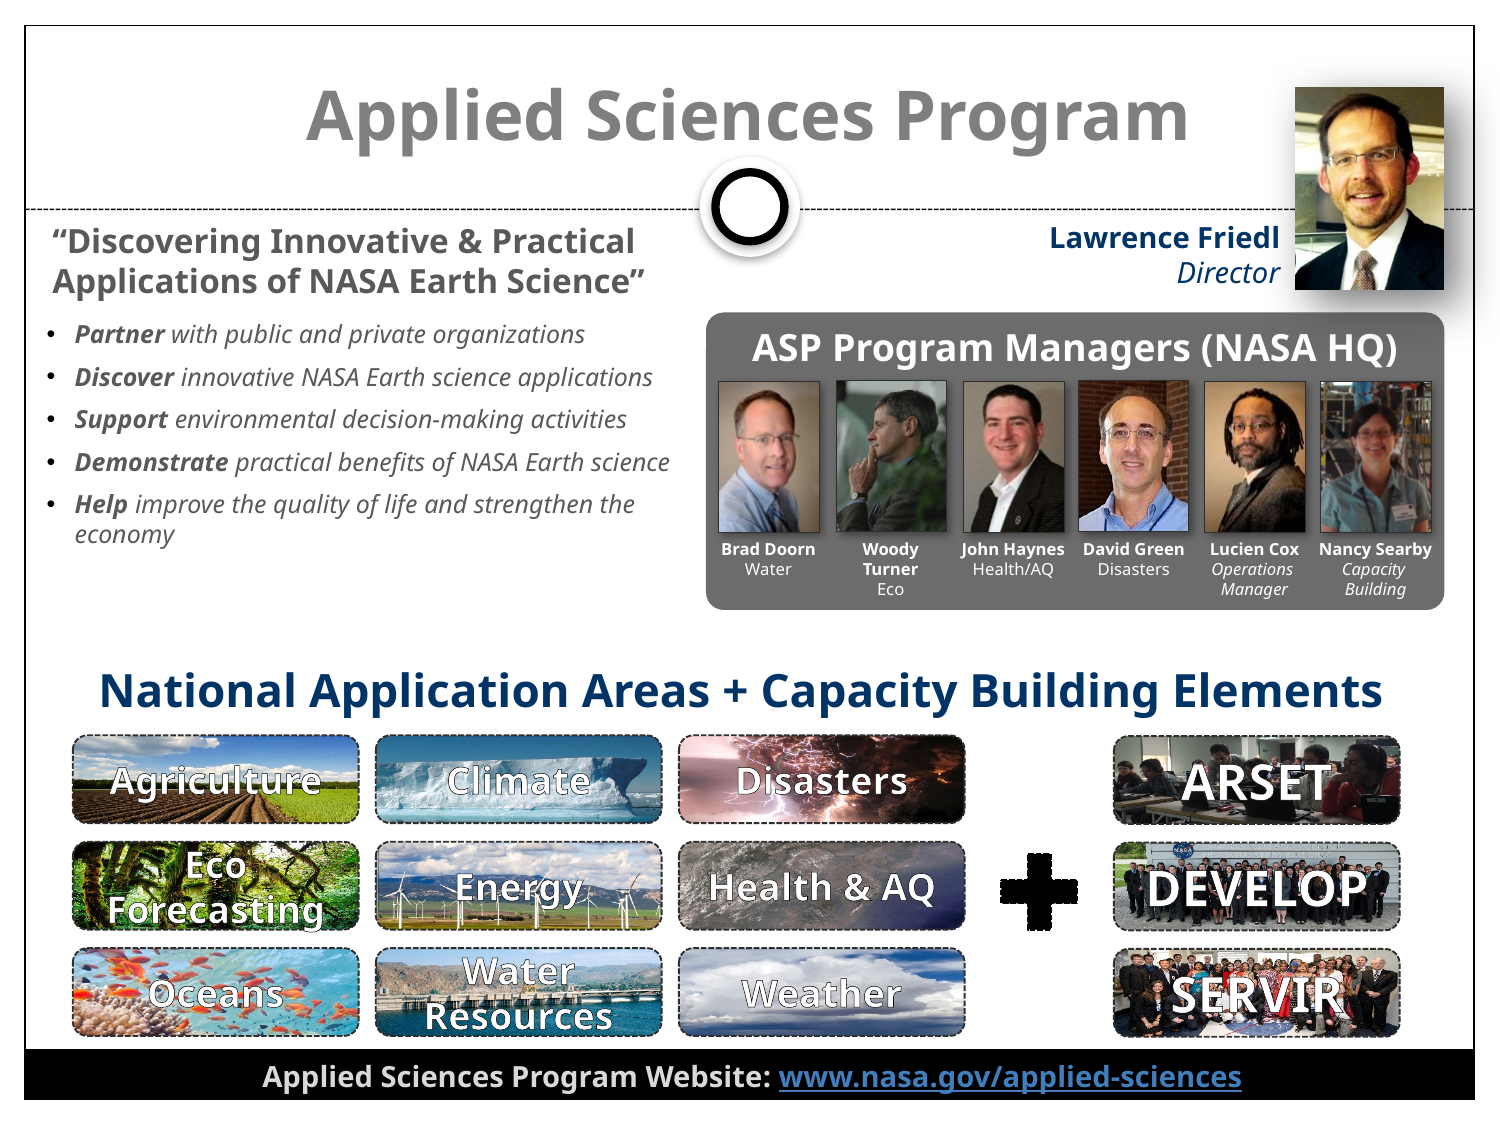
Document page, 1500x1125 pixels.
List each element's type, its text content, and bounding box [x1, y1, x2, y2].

text_box David Green Disasters [1067, 532, 1191, 587]
picture [1294, 87, 1444, 291]
text_box Partner with public and private organizations Discover innovative NASA Earth science applications Support environmental decision-making activities Demonstrate practical benefits of NASA Earth science Help improve the quality of life and strengthen the economy [31, 311, 713, 599]
text_box Agriculture [71, 734, 360, 825]
text_box Lawrence Friedl Director [1012, 212, 1281, 298]
text_box Energy [374, 840, 663, 931]
picture [1204, 381, 1305, 532]
text_box [1000, 853, 1078, 931]
text_box Lucien Cox Operations Manager [1191, 538, 1301, 607]
text_box Water Resources [374, 947, 663, 1037]
text_box [713, 311, 1289, 316]
text_box John Haynes Health/AQ [943, 535, 1067, 587]
text_box National Application Areas + Capacity Building Elements [42, 654, 1439, 725]
text_box [706, 587, 1438, 611]
text_box Nancy Searby Capacity Building [1301, 531, 1450, 607]
text_box Applied Sciences Program Website: www.nasa.gov/applied-sciences [74, 1050, 1438, 1101]
text_box “Discovering Innovative & Practical Applications of NASA Earth Science” [37, 212, 662, 307]
text_box Eco Forecasting [71, 840, 360, 931]
text_box Climate [374, 734, 663, 825]
text_box SERVIR [1112, 947, 1401, 1038]
title Applied Sciences Program [49, 37, 1450, 162]
picture [1320, 381, 1432, 532]
text_box Brad Doorn Water [713, 536, 818, 587]
text_box [1189, 336, 1446, 531]
text_box ARSET [1112, 735, 1401, 825]
text_box Woody Turner Eco [818, 531, 964, 607]
text_box Oceans [71, 947, 360, 1037]
text_box DEVELOP [1112, 841, 1401, 932]
picture [836, 380, 947, 532]
text_box Weather [677, 947, 966, 1037]
text_box Health & AQ [677, 840, 966, 931]
text_box Disasters [677, 734, 966, 825]
picture [963, 381, 1064, 532]
picture [1078, 380, 1189, 532]
text_box ASP Program Managers (NASA HQ) [713, 316, 1445, 377]
text_box [713, 377, 842, 386]
text_box [945, 377, 1084, 385]
picture [718, 381, 819, 532]
